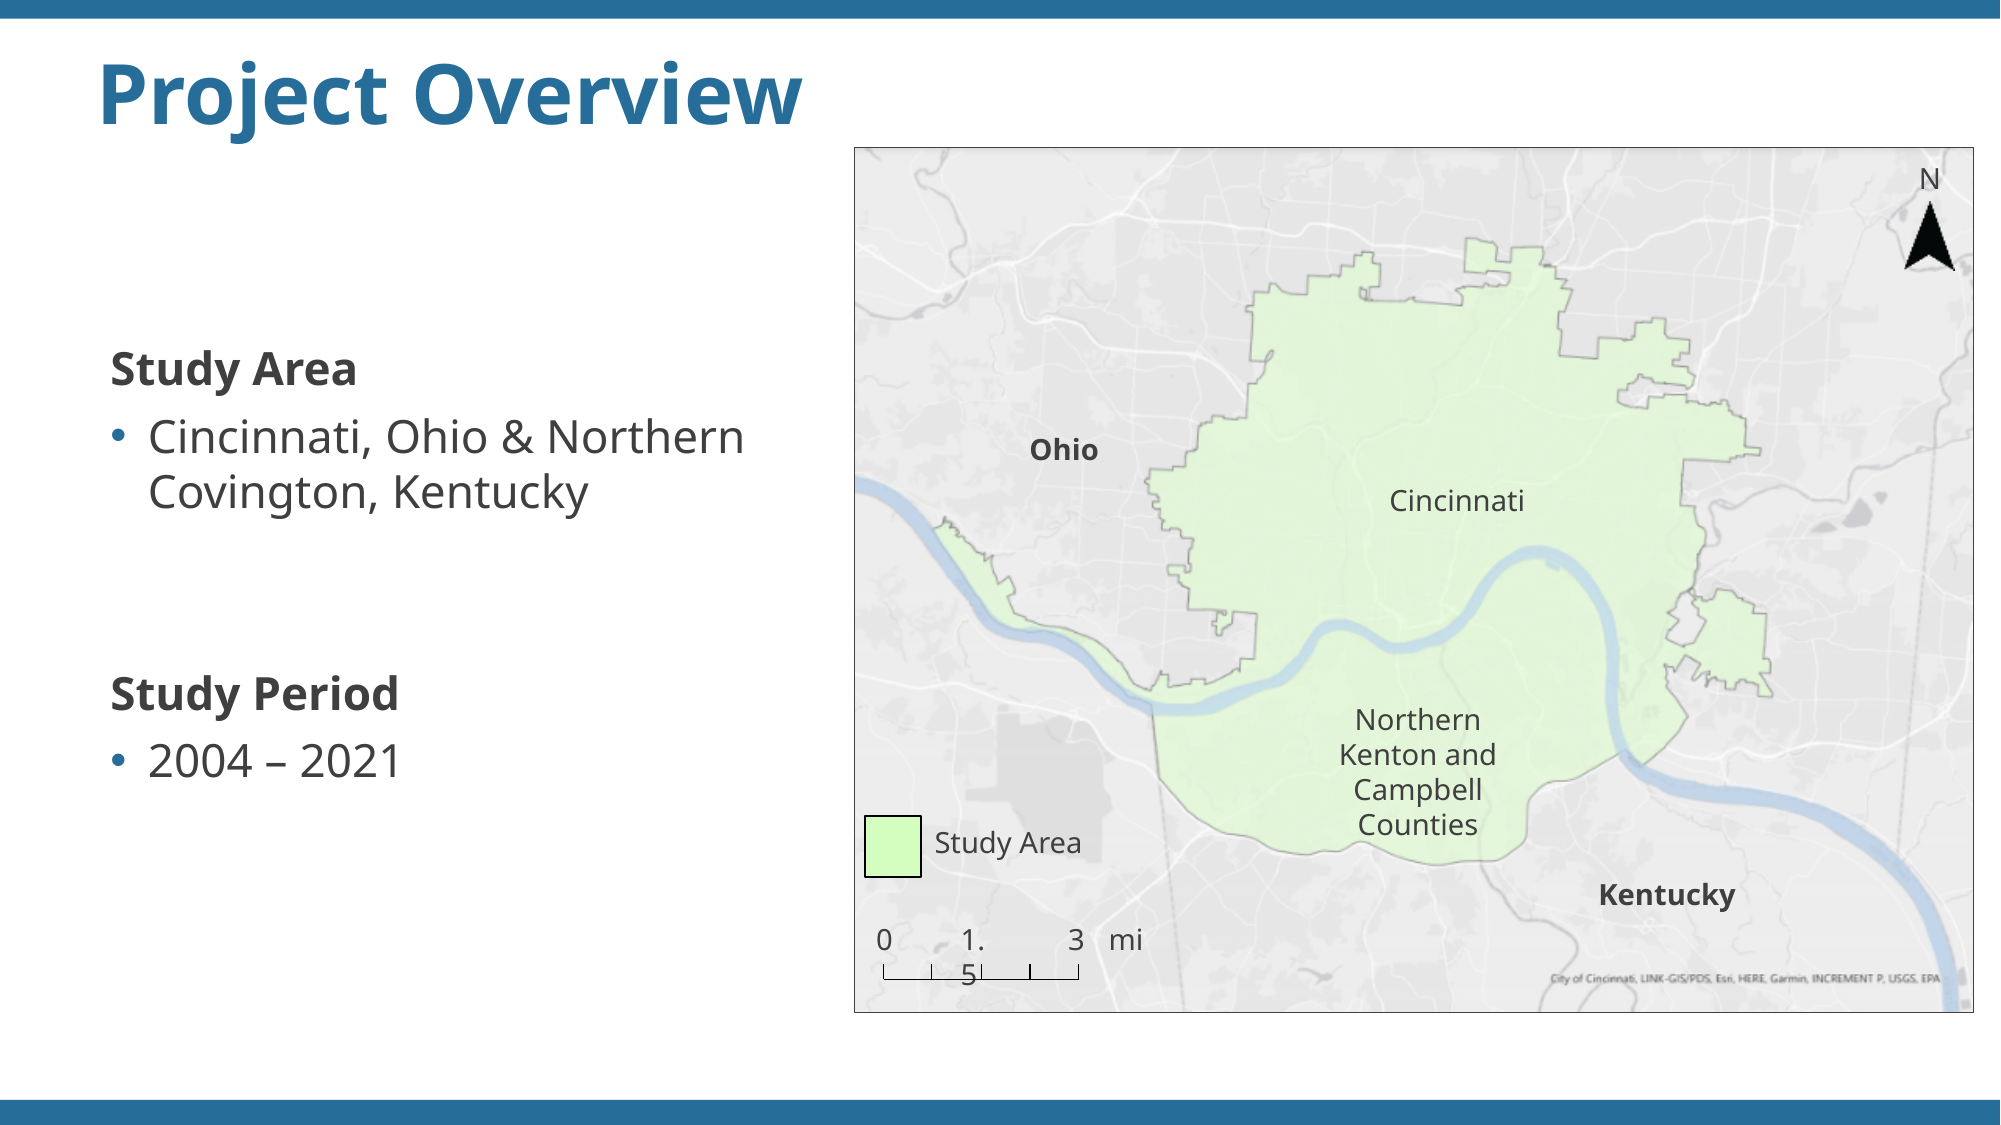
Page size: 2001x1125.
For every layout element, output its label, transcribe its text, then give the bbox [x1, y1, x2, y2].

picture [854, 147, 1973, 1012]
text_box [883, 963, 1079, 980]
text_box Project Overview [81, 62, 1743, 132]
text_box Study Area Cincinnati, Ohio & Northern Covington, Kentucky Study Period 2004 – 2021 [95, 332, 854, 980]
